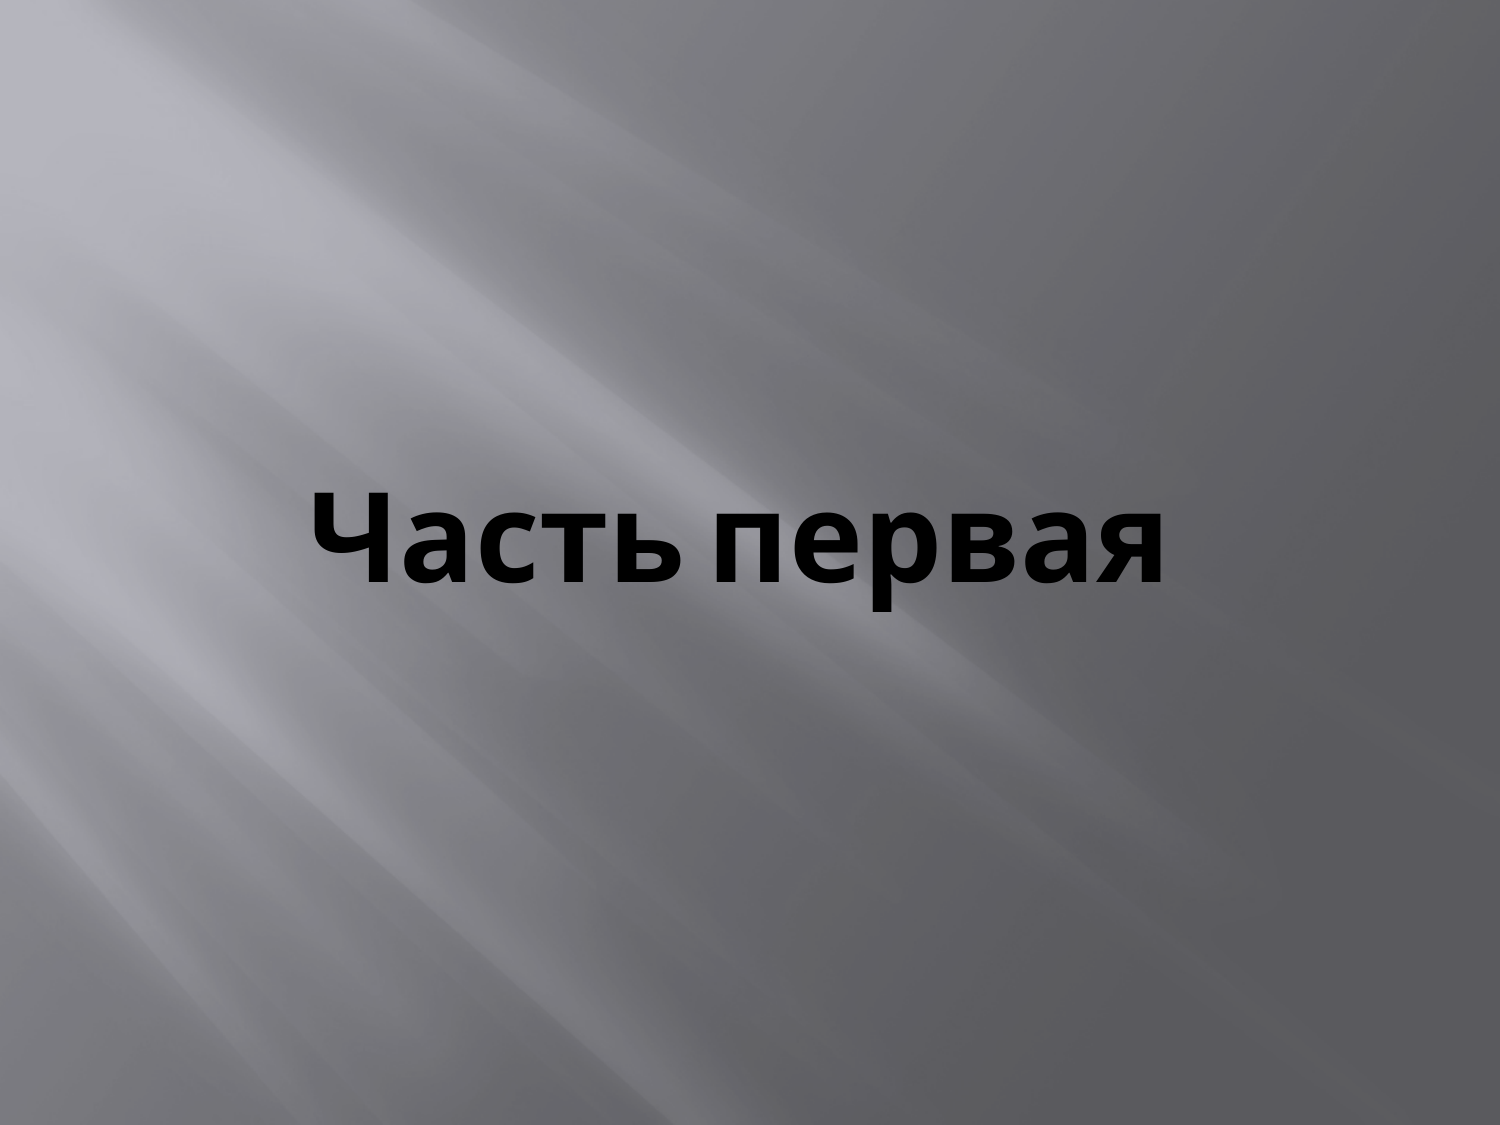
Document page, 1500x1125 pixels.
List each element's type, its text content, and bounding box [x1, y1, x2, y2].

title Часть первая [64, 326, 1415, 739]
